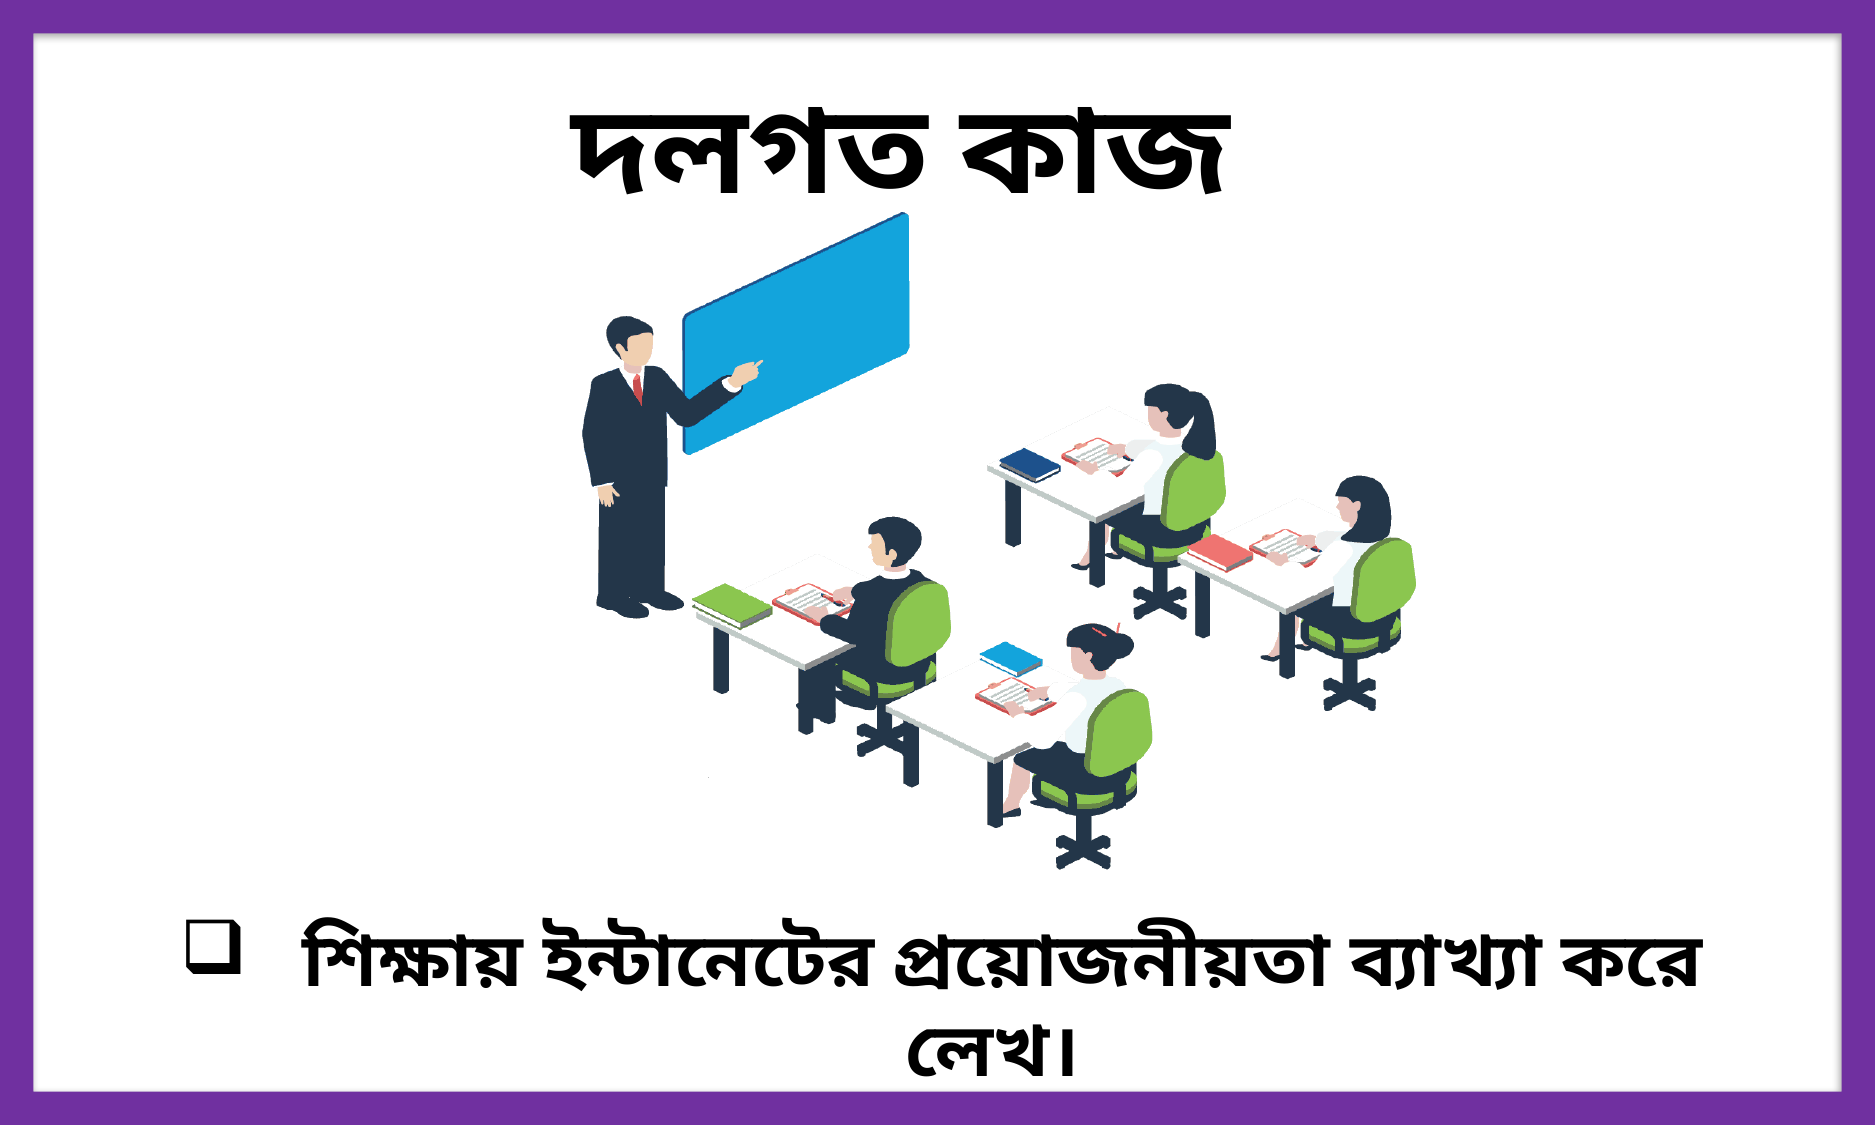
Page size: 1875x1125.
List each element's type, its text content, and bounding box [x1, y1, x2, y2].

text_box শিক্ষায় ইন্টানেটের প্রয়োজনীয়তা ব্যাখ্যা করে লেখ। [71, 904, 1813, 1100]
picture [569, 160, 1440, 889]
text_box দলগত কাজ [153, 60, 1682, 226]
